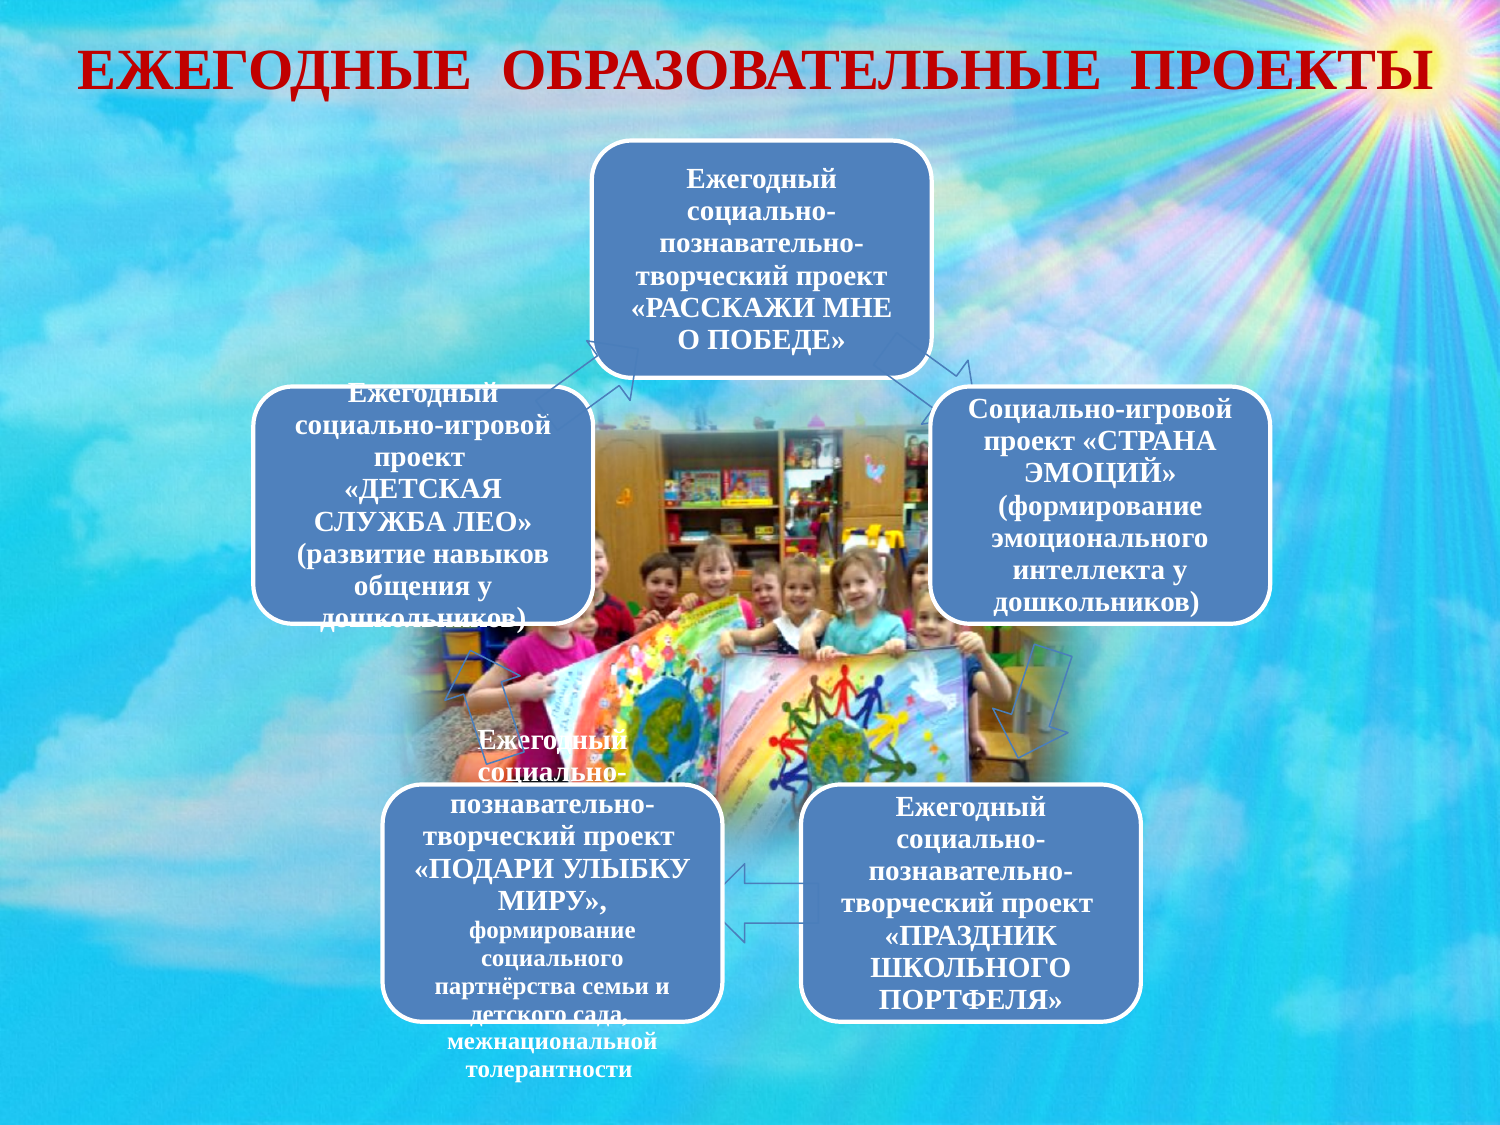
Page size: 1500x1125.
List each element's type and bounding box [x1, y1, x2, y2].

picture [0, 0, 1500, 1125]
text_box [81, 140, 1442, 1091]
